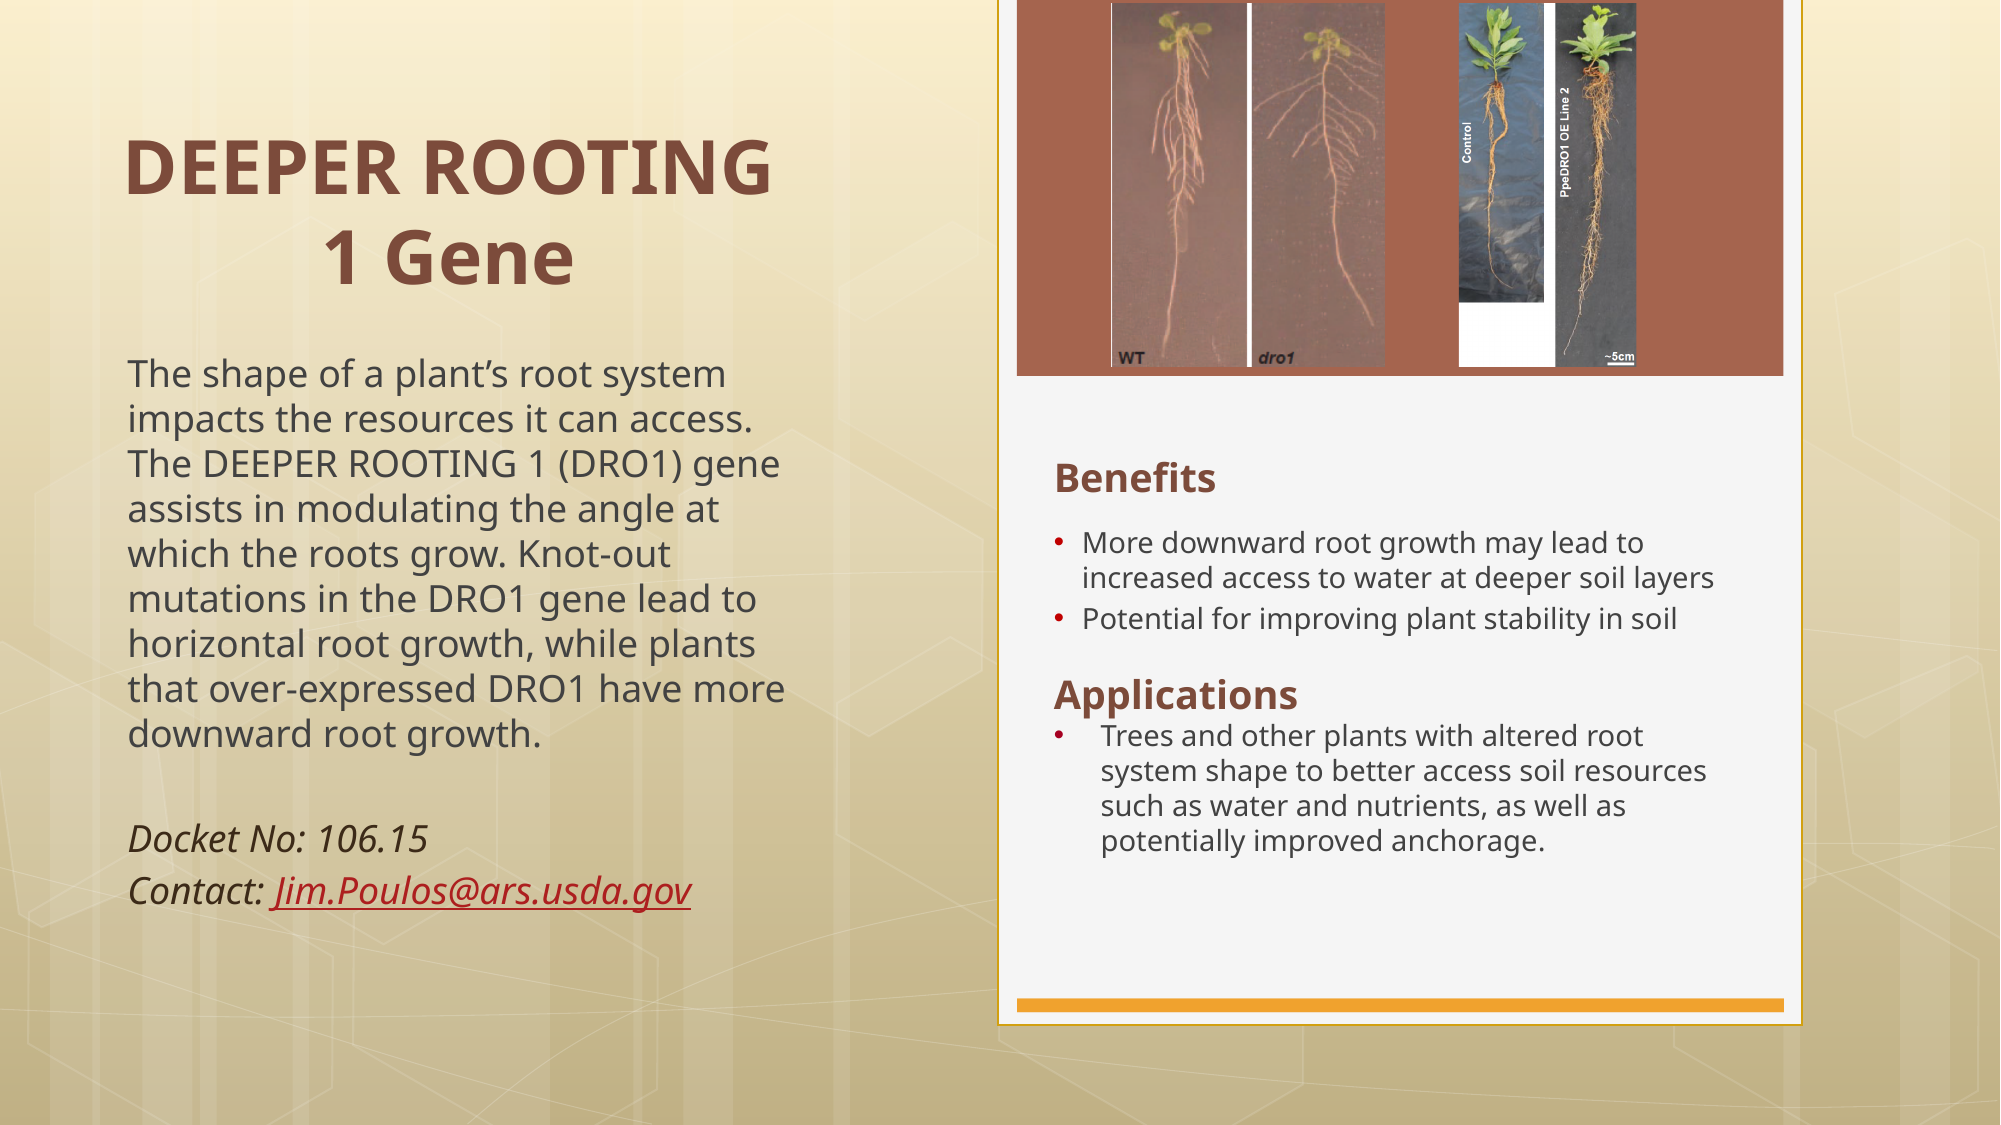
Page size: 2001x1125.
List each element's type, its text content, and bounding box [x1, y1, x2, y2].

picture [1110, 3, 1385, 367]
picture [1458, 3, 1637, 367]
subtitle Benefits More downward root growth may lead to increased access to water at deeper soil layers Potential for improving plant stability in soil Applications Trees and other plants with altered root system shape to better access soil resources such as water and nutrients, as well as potentially improved anchorage. [1038, 445, 1763, 958]
text_box The shape of a plant’s root system impacts the resources it can access. The DEEPER ROOTING 1 (DRO1) gene assists in modulating the angle at which the roots grow. Knot-out mutations in the DRO1 gene lead to horizontal root growth, while plants that over-expressed DRO1 have more downward root growth. Docket No: 106.15 Contact: Jim.Poulos@ars.usda.gov [112, 342, 837, 945]
title DEEPER ROOTING 1 Gene [86, 28, 812, 308]
